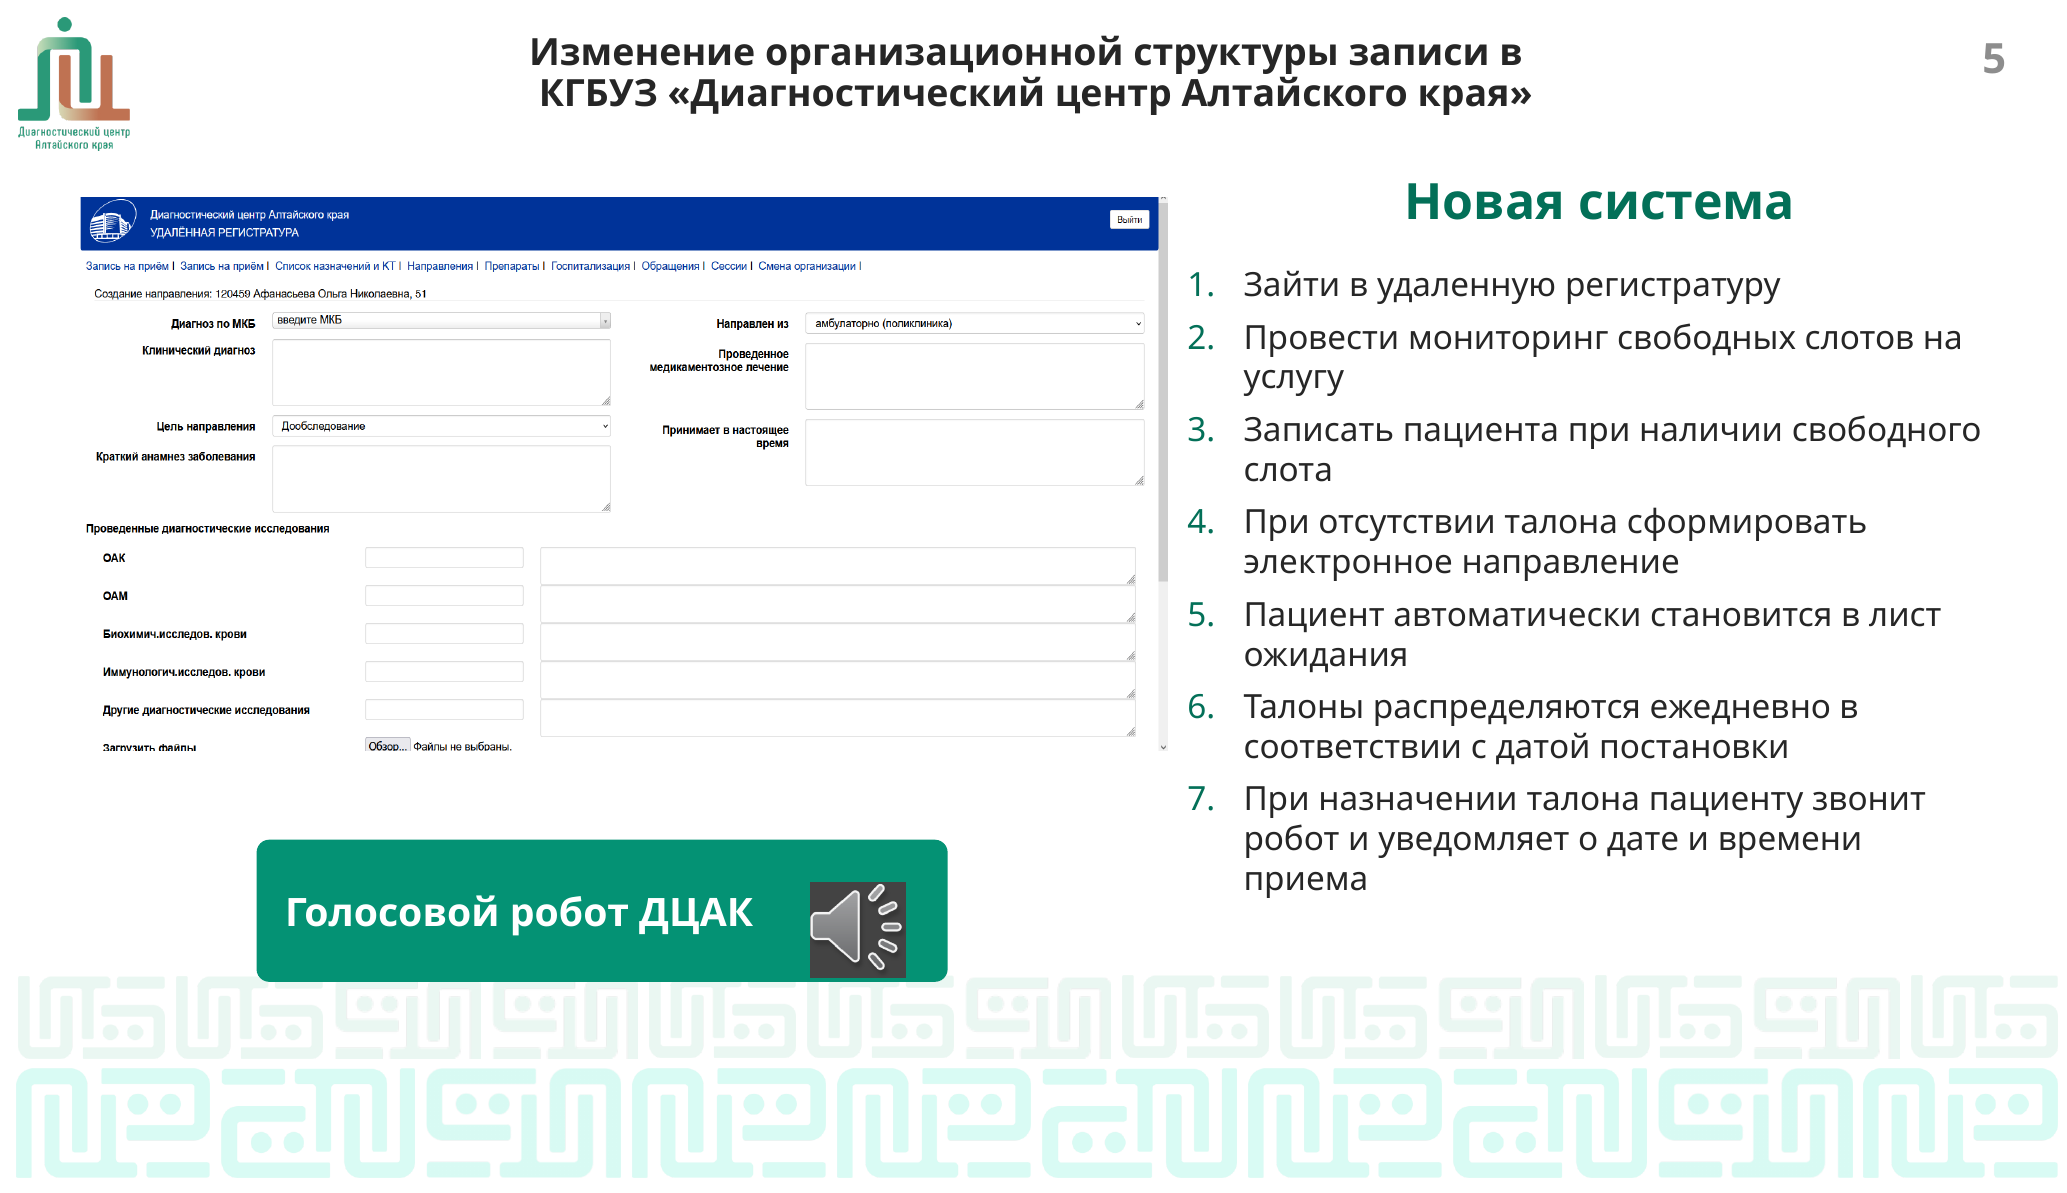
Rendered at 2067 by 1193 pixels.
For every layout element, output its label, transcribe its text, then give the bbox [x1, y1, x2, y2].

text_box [256, 839, 948, 982]
text_box Новая система [1374, 148, 1826, 251]
picture [80, 197, 1168, 751]
slide_number 4 [1953, 24, 2036, 97]
list Изменение организационной структуры записи в КГБУЗ «Диагностический центр Алтайского края» [150, 23, 1923, 125]
picture [18, 17, 130, 151]
text_box Зайти в удаленную регистратуру Провести мониторинг свободных слотов на услугу Записать пациента при наличии свободного слота При отсутствии талона сформировать электронное направление Пациент автоматически становится в лист ожидания Талоны распределяются ежедневно в соответствии с датой постановки При назначении талона пациенту звонит робот и уведомляет о дате и времени приема [1172, 262, 2010, 898]
